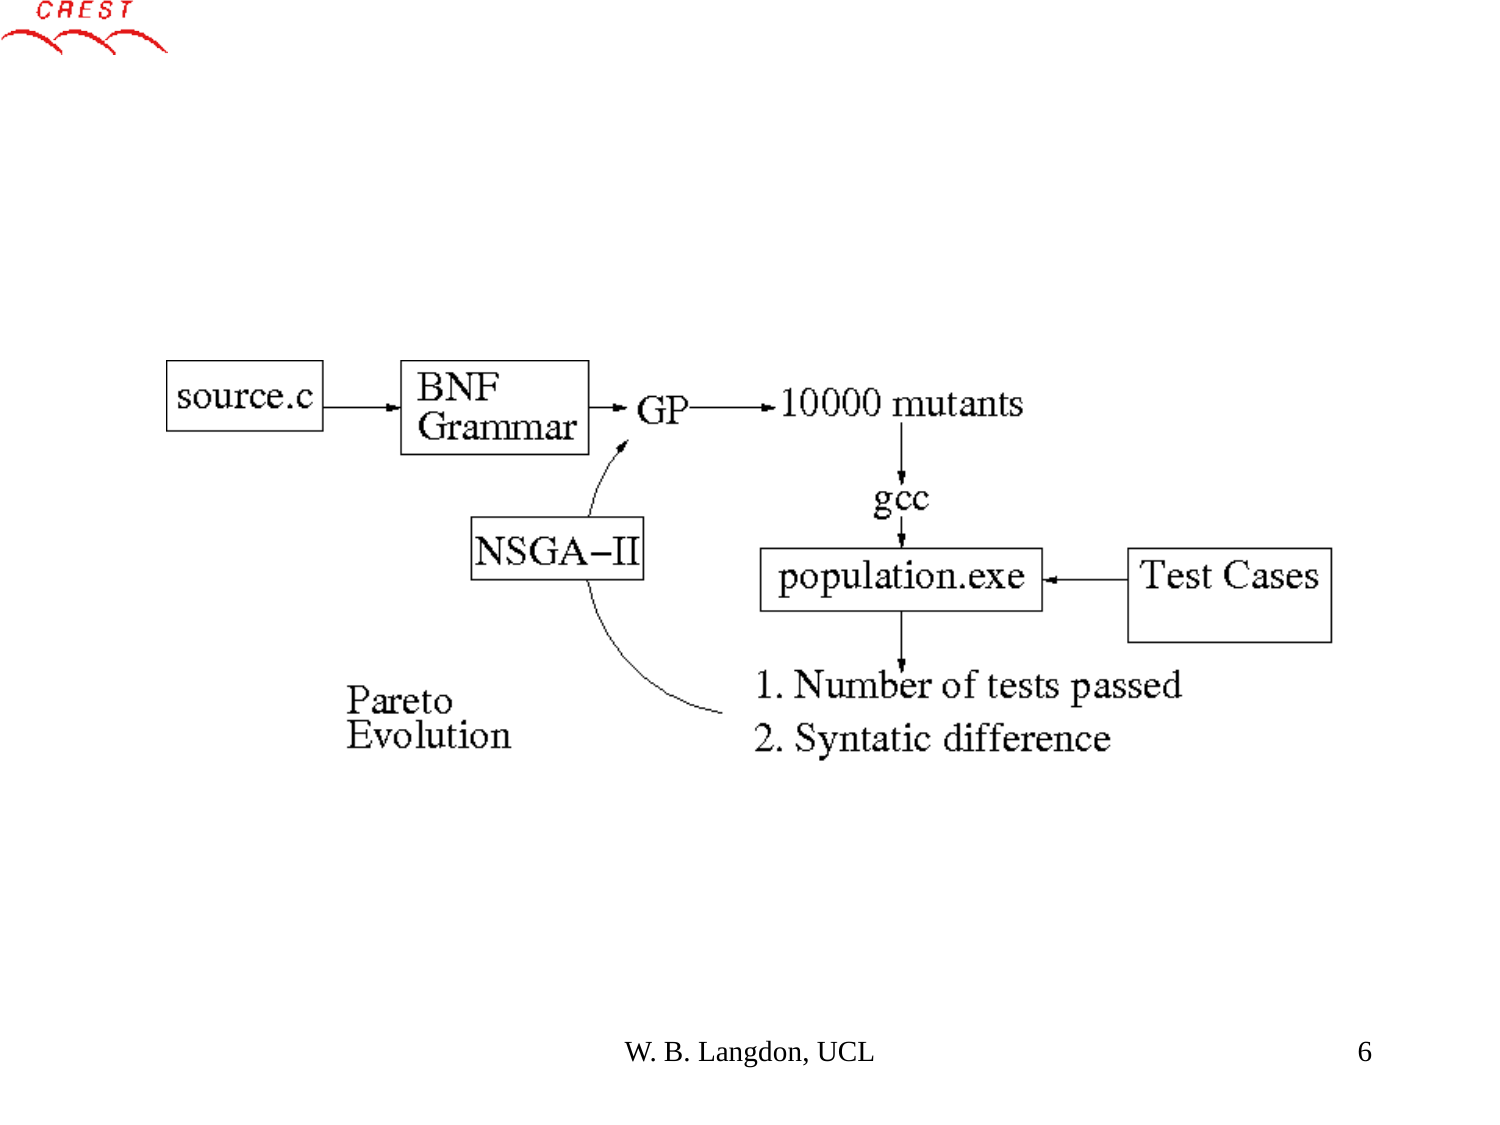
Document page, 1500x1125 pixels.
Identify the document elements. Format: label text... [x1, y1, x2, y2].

slide_number 6 [1074, 1024, 1388, 1101]
footer W. B. Langdon, UCL [512, 1024, 988, 1101]
picture [0, 0, 168, 55]
picture [166, 360, 1334, 765]
